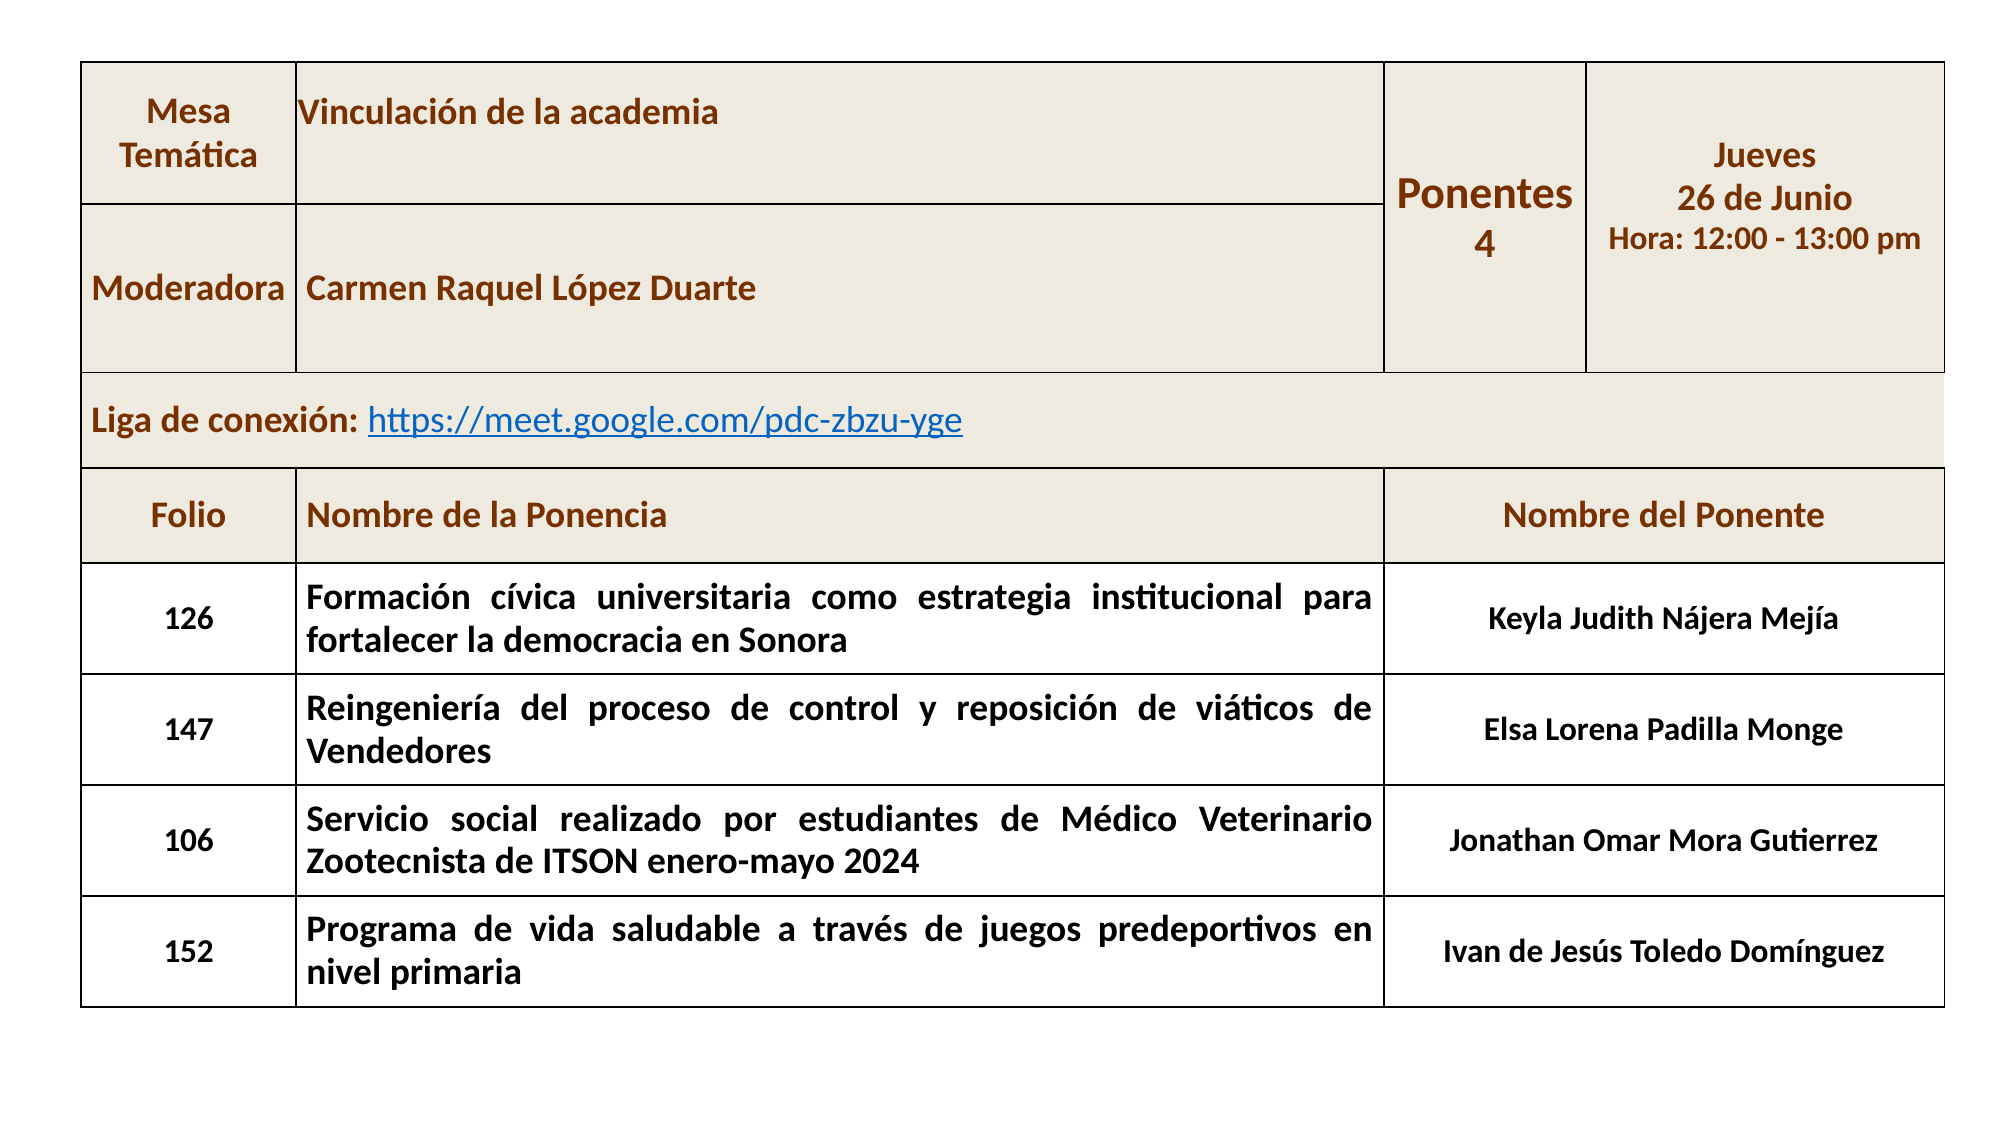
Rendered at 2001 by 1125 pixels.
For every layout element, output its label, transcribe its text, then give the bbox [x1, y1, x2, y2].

table_header Ponentes 4 [1385, 63, 1585, 372]
table_cell 126 [82, 564, 295, 673]
table_cell Carmen Raquel López Duarte [297, 205, 1383, 372]
table_cell Moderadora [82, 205, 295, 372]
table_header Mesa Temática [82, 63, 295, 203]
table_cell 152 [82, 897, 295, 1006]
table_cell Programa de vida saludable a través de juegos predeportivos en nivel primaria [297, 897, 1383, 1006]
table_cell 147 [82, 675, 295, 784]
table_cell 106 [82, 786, 295, 895]
table_header Jueves 26 de Junio Hora: 12:00 - 13:00 pm [1587, 63, 1944, 372]
table_cell Elsa Lorena Padilla Monge [1385, 675, 1944, 784]
table_cell Ivan de Jesús Toledo Domínguez [1385, 897, 1944, 1006]
table_cell Keyla Judith Nájera Mejía [1385, 564, 1944, 673]
table_cell Servicio social realizado por estudiantes de Médico Veterinario Zootecnista de ITSON enero-mayo 2024 [297, 786, 1383, 895]
table_cell Nombre del Ponente [1385, 469, 1944, 562]
table_cell Folio [82, 469, 295, 562]
table_cell Jonathan Omar Mora Gutierrez [1385, 786, 1944, 895]
table_cell Nombre de la Ponencia [297, 469, 1383, 562]
table_cell Reingeniería del proceso de control y reposición de viáticos de Vendedores [297, 675, 1383, 784]
table_cell Liga de conexión: https://meet.google.com/pdc-zbzu-yge [82, 373, 1944, 467]
table_cell Formación cívica universitaria como estrategia institucional para fortalecer la democracia en Sonora [297, 564, 1383, 673]
table_header Vinculación de la academia [297, 63, 1383, 203]
